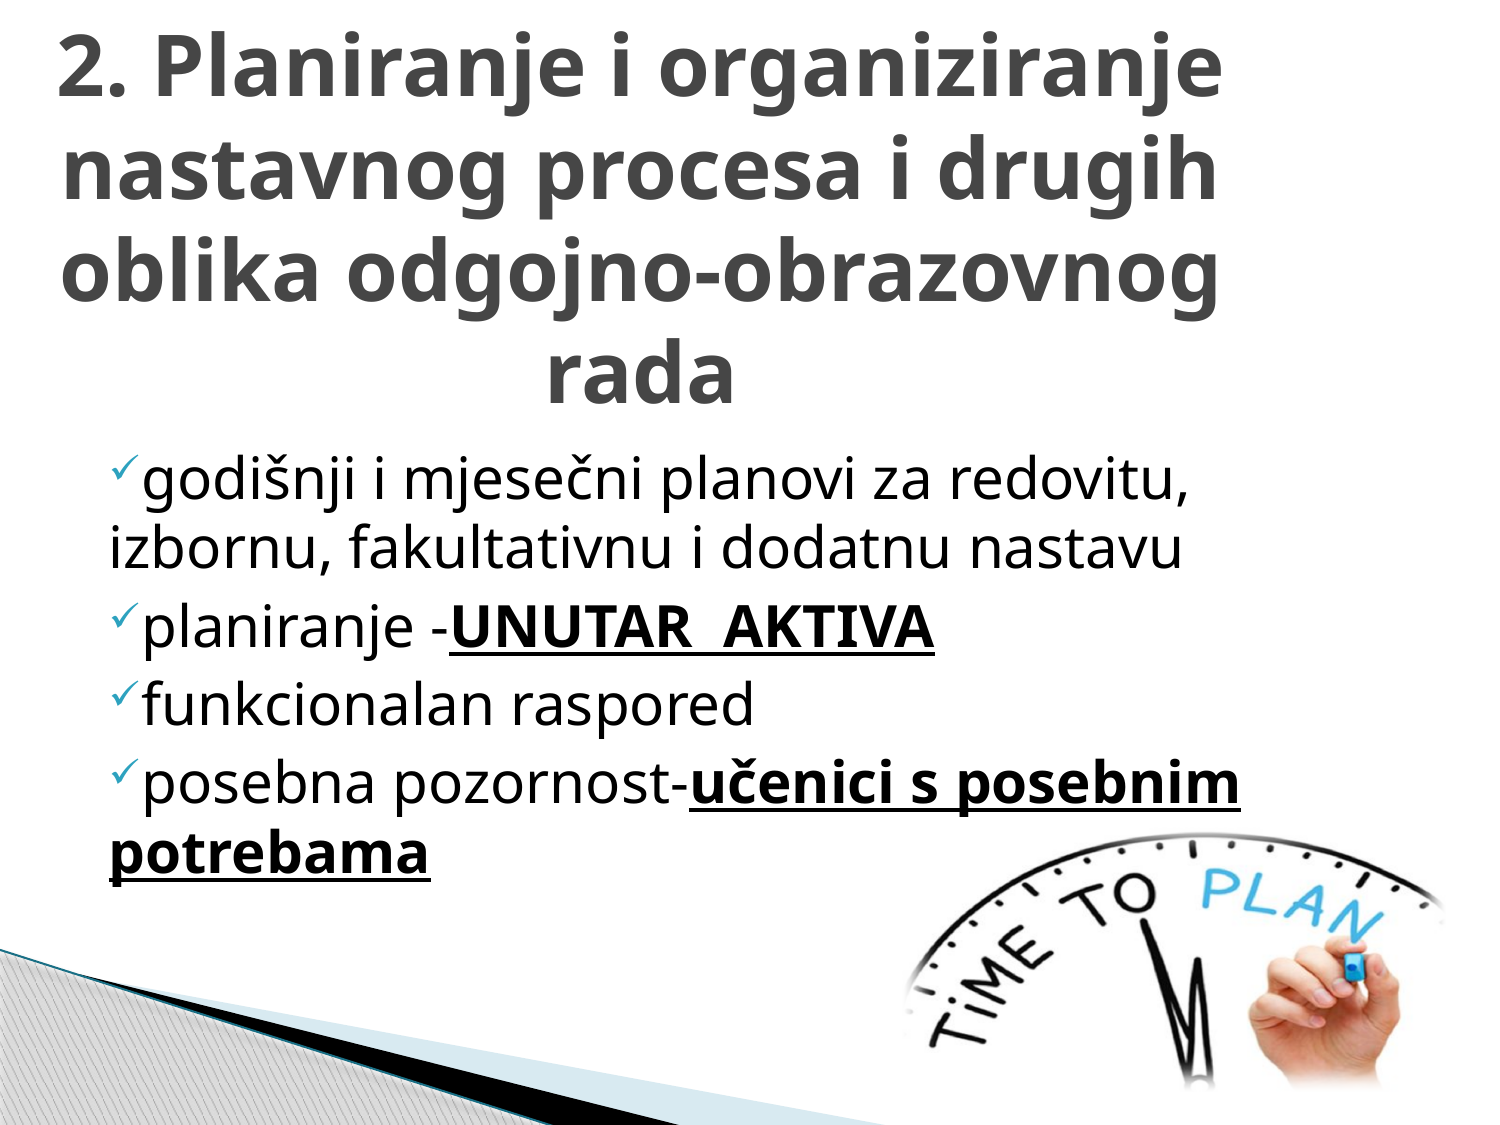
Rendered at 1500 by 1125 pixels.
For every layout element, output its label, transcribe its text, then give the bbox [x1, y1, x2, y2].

title 2. Planiranje i organiziranje nastavnog procesa i drugih oblika odgojno-obrazovnog rada [0, 107, 1283, 325]
picture [902, 820, 1446, 1093]
list godišnji i mjesečni planovi za redovitu, izbornu, fakultativnu i dodatnu nastavu planiranje -UNUTAR AKTIVA funkcionalan raspored posebna pozornost-učenici s posebnim potrebama [93, 433, 1407, 1079]
